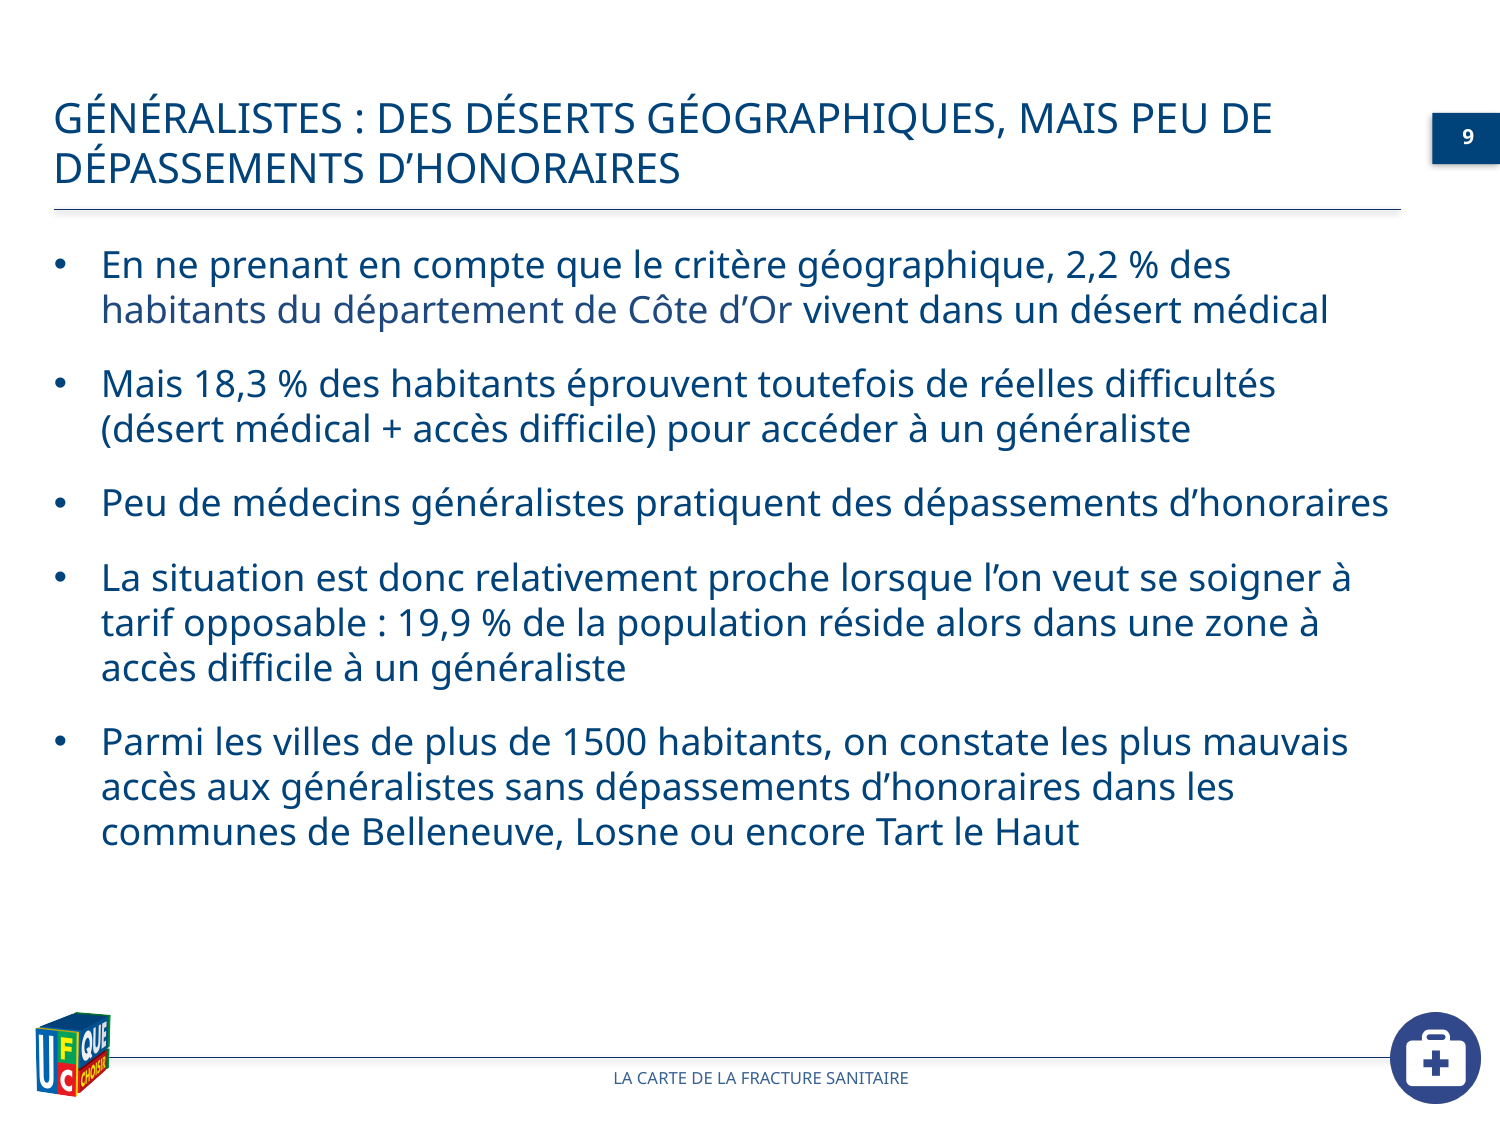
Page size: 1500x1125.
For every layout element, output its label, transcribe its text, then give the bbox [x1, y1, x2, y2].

list En ne prenant en compte que le critère géographique, 2,2 % des habitants du département de Côte d’Or vivent dans un désert médical Mais 18,3 % des habitants éprouvent toutefois de réelles difficultés (désert médical + accès difficile) pour accéder à un généraliste Peu de médecins généralistes pratiquent des dépassements d’honoraires La situation est donc relativement proche lorsque l’on veut se soigner à tarif opposable : 19,9 % de la population réside alors dans une zone à accès difficile à un généraliste Parmi les villes de plus de 1500 habitants, on constate les plus mauvais accès aux généralistes sans dépassements d’honoraires dans les communes de Belleneuve, Losne ou encore Tart le Haut [53, 241, 1402, 975]
picture [1390, 1012, 1481, 1104]
list généralistes : des déserts géographiques, mais PEU DE Dépassements d’honoraires [53, 90, 1402, 193]
picture [31, 1012, 115, 1097]
list La carte de la fracture sanitaire [442, 1067, 1080, 1104]
